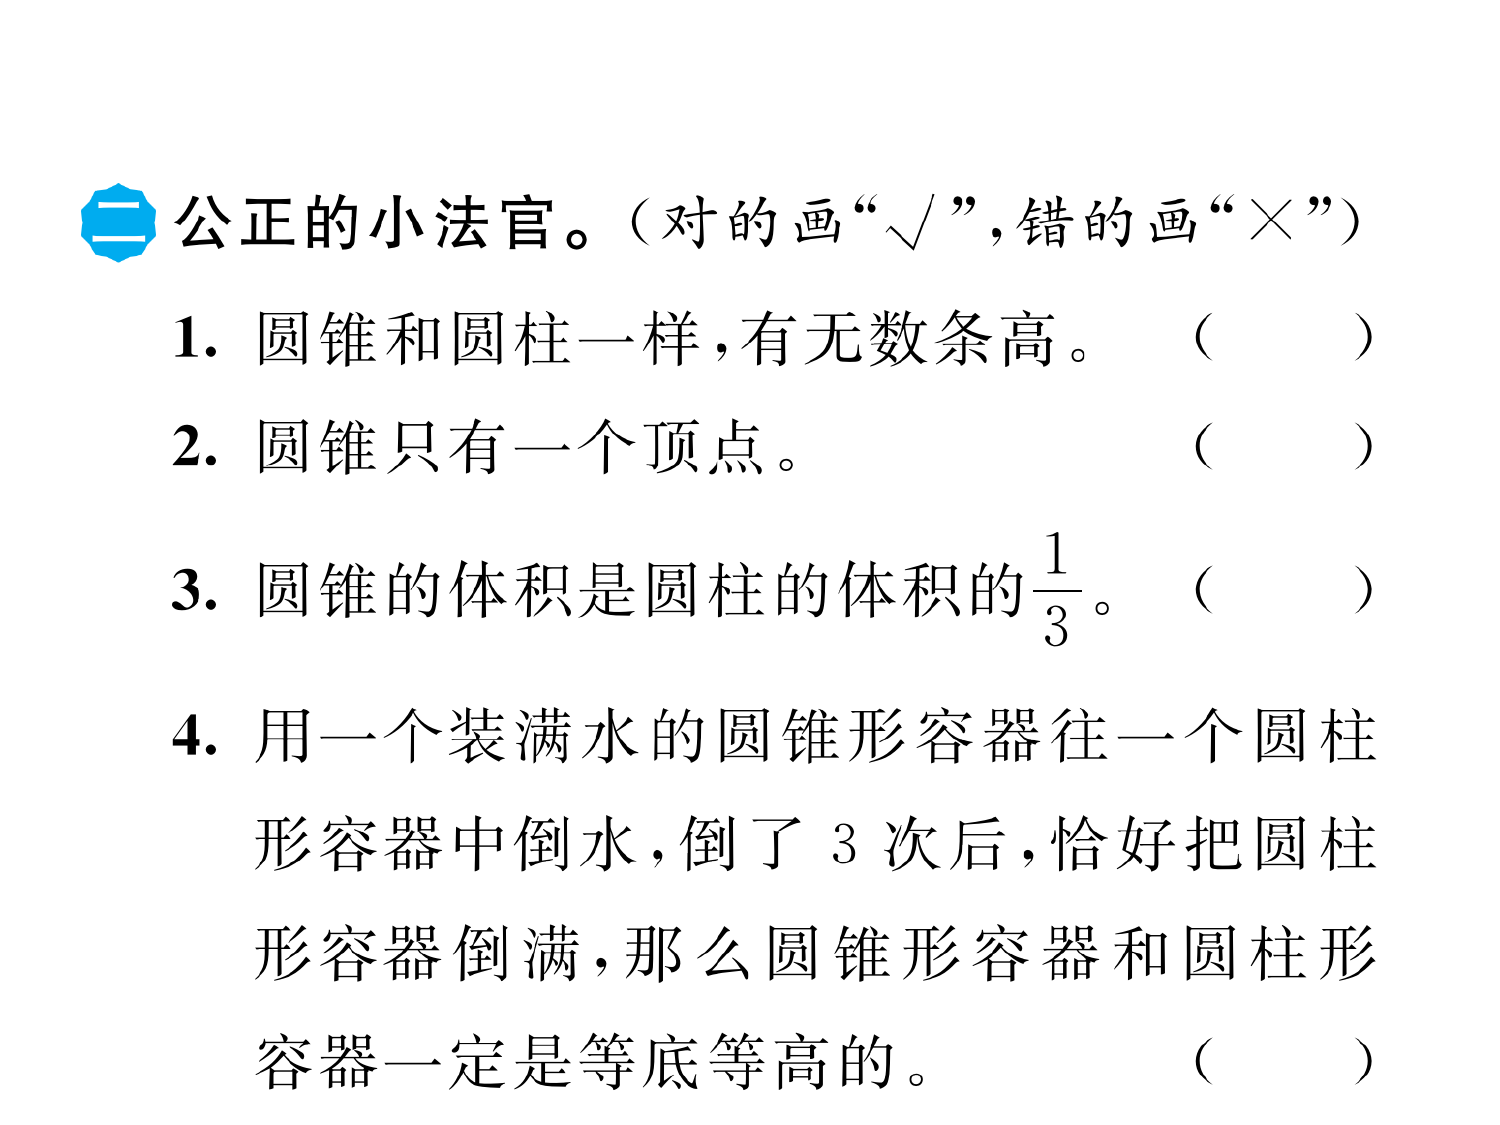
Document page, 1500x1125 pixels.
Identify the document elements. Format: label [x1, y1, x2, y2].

picture [76, 160, 1390, 1106]
